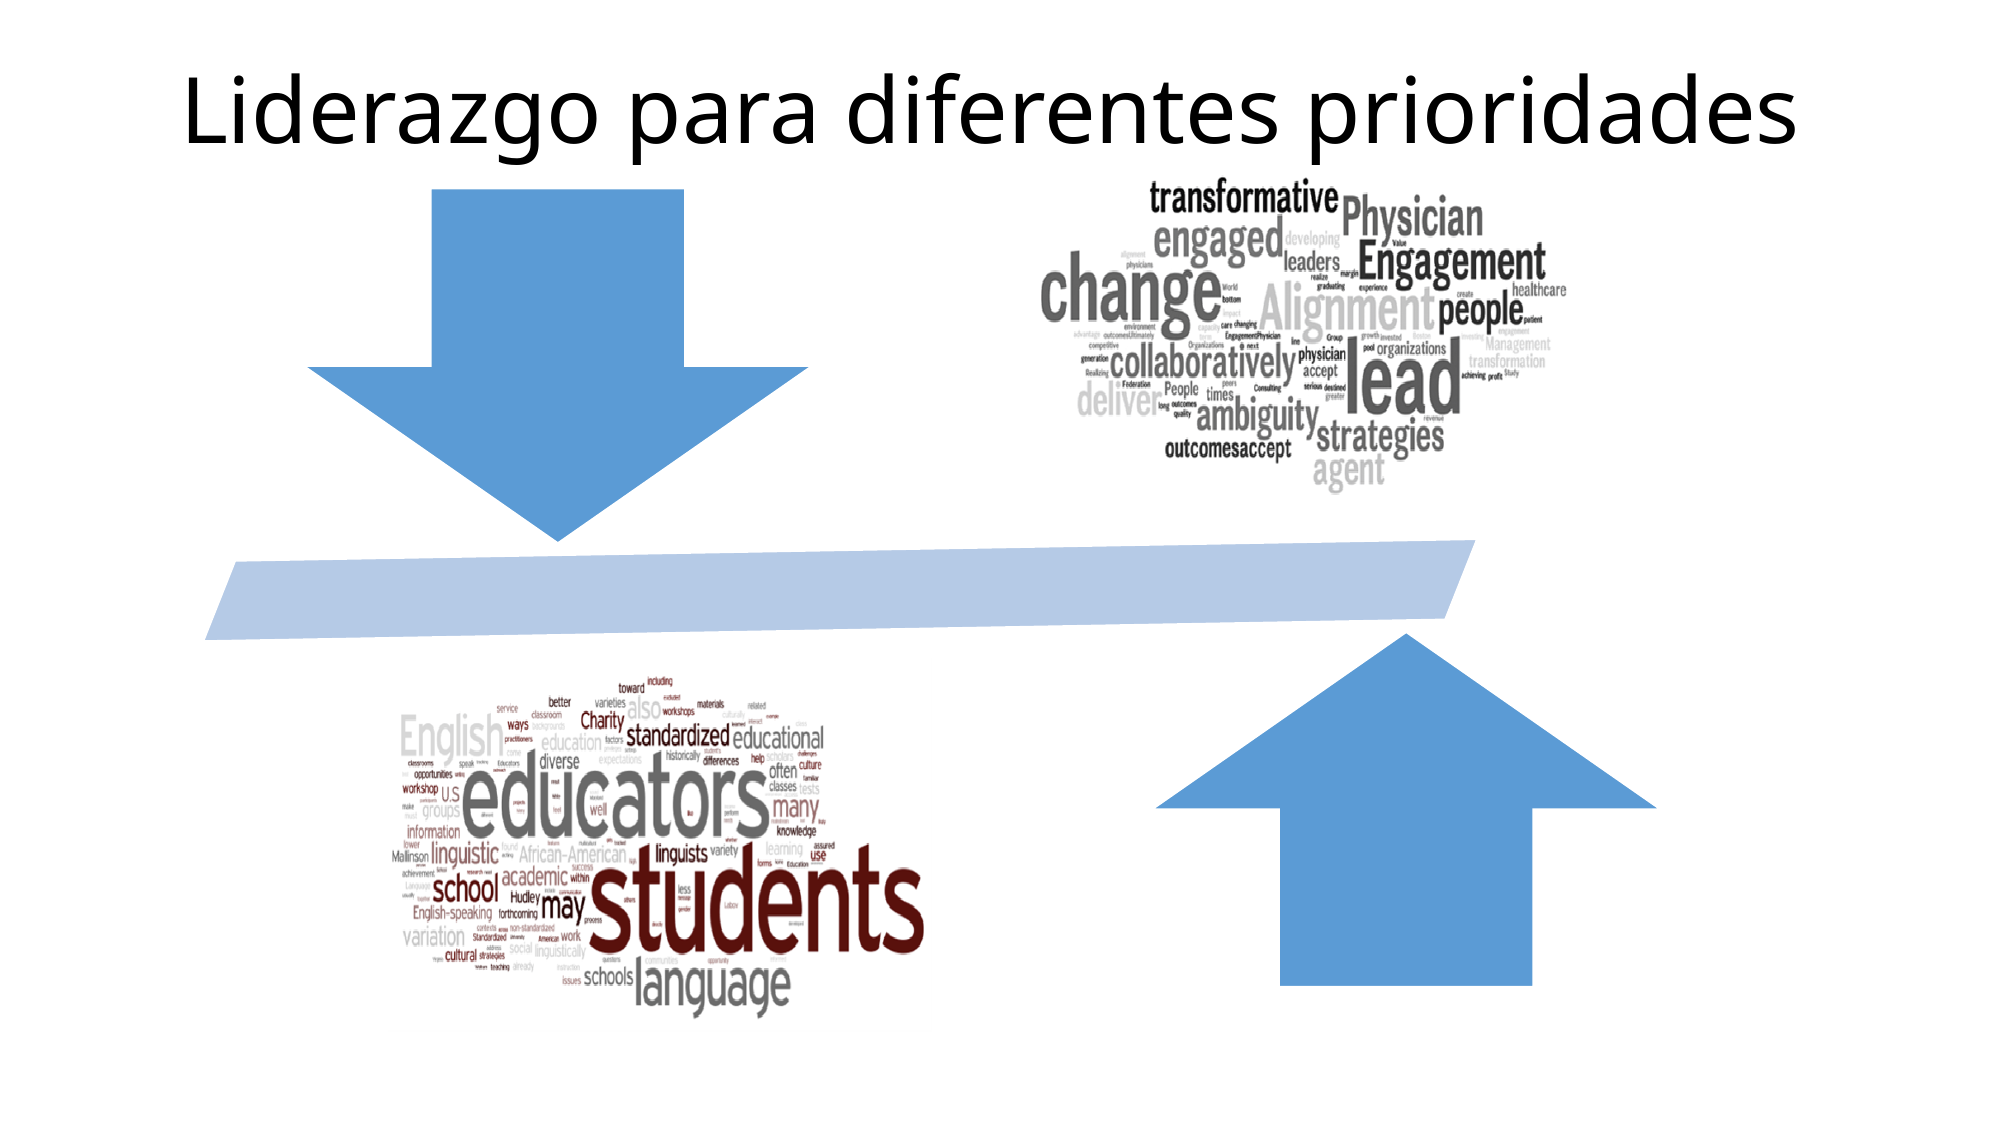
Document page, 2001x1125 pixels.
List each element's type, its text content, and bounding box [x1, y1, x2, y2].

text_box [133, 143, 1831, 1032]
title Liderazgo para diferentes prioridades [164, 20, 1896, 208]
